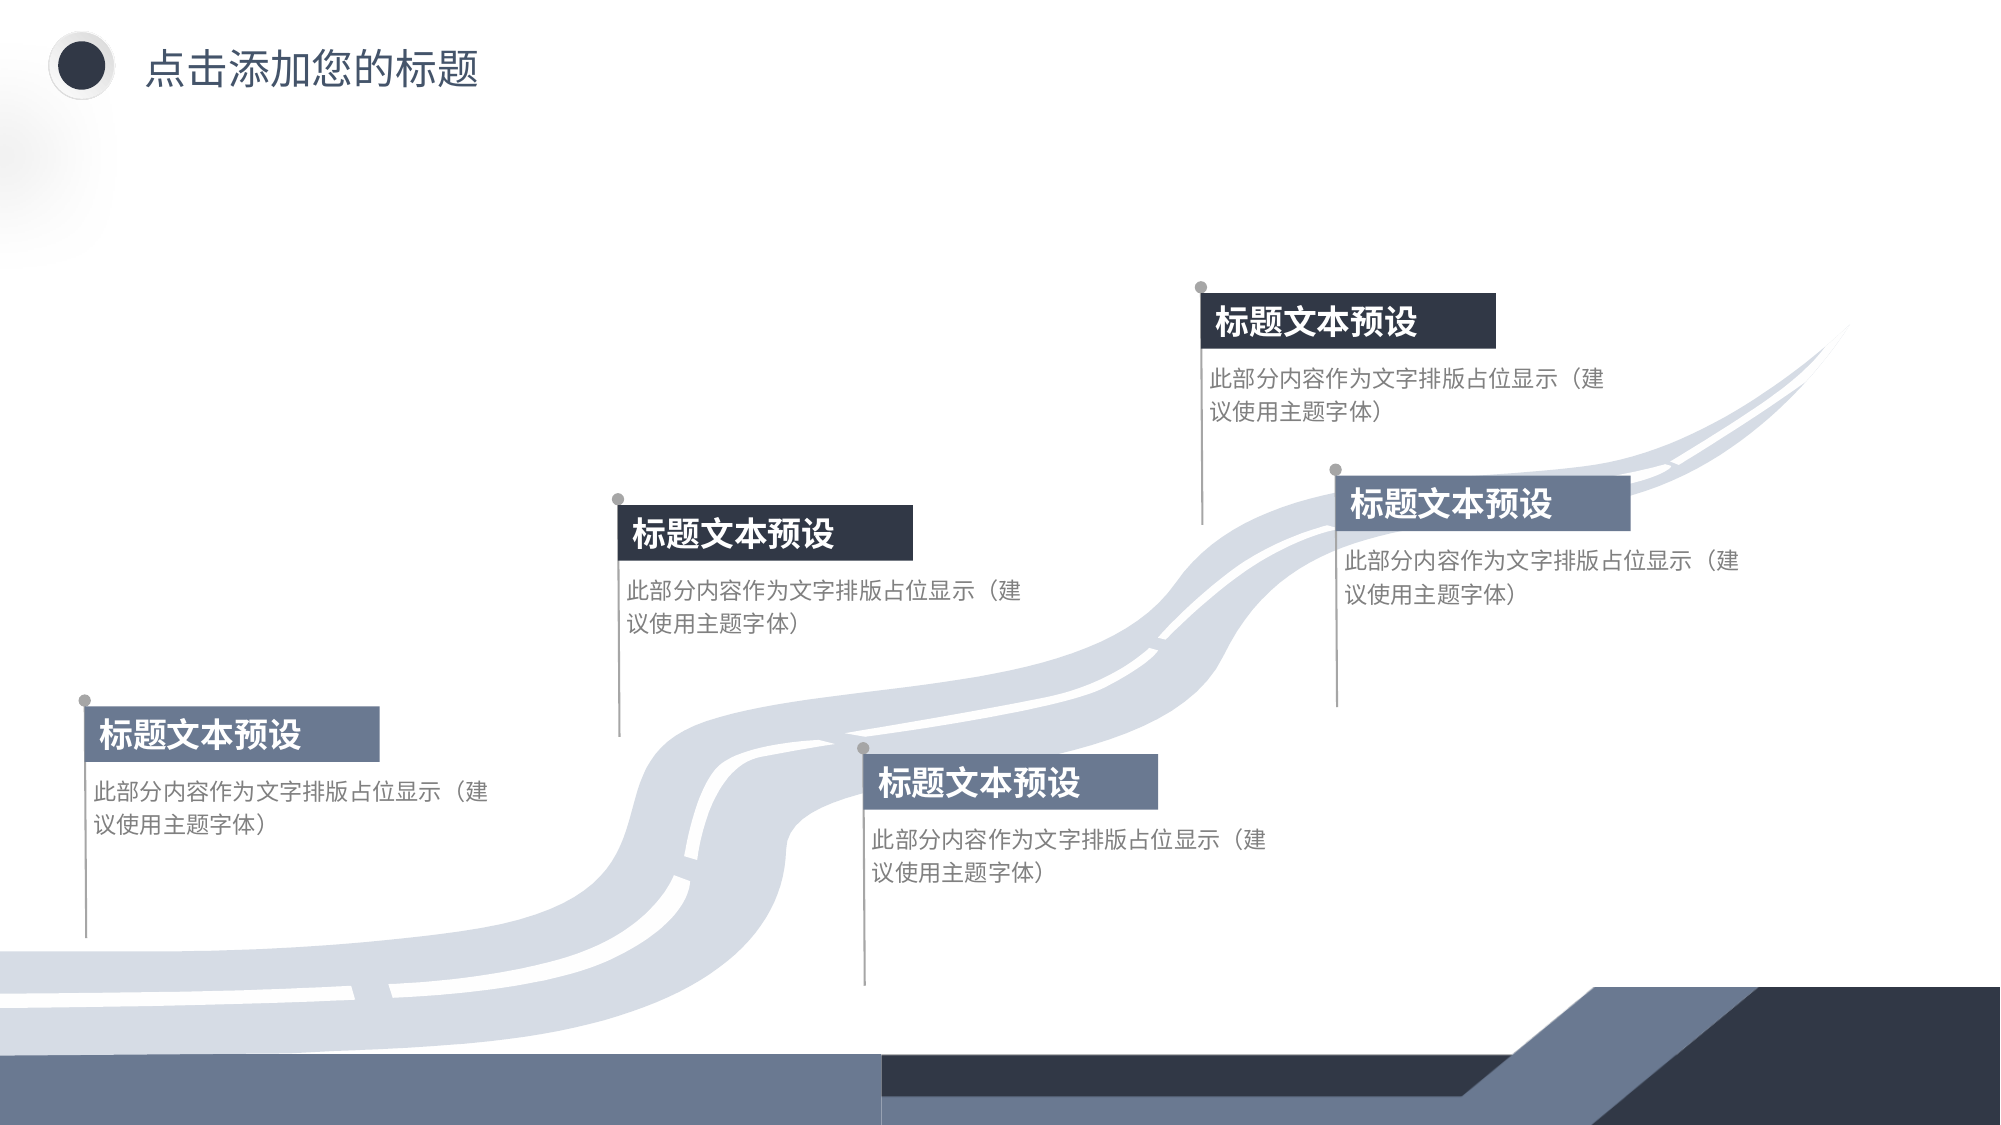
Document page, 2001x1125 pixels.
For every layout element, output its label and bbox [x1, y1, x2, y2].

text_box [863, 748, 1288, 986]
text_box [1200, 287, 1626, 525]
text_box [0, 324, 1850, 1056]
text_box [84, 700, 509, 939]
text_box [617, 499, 1043, 737]
text_box [1335, 469, 1760, 708]
picture [881, 987, 2000, 1125]
